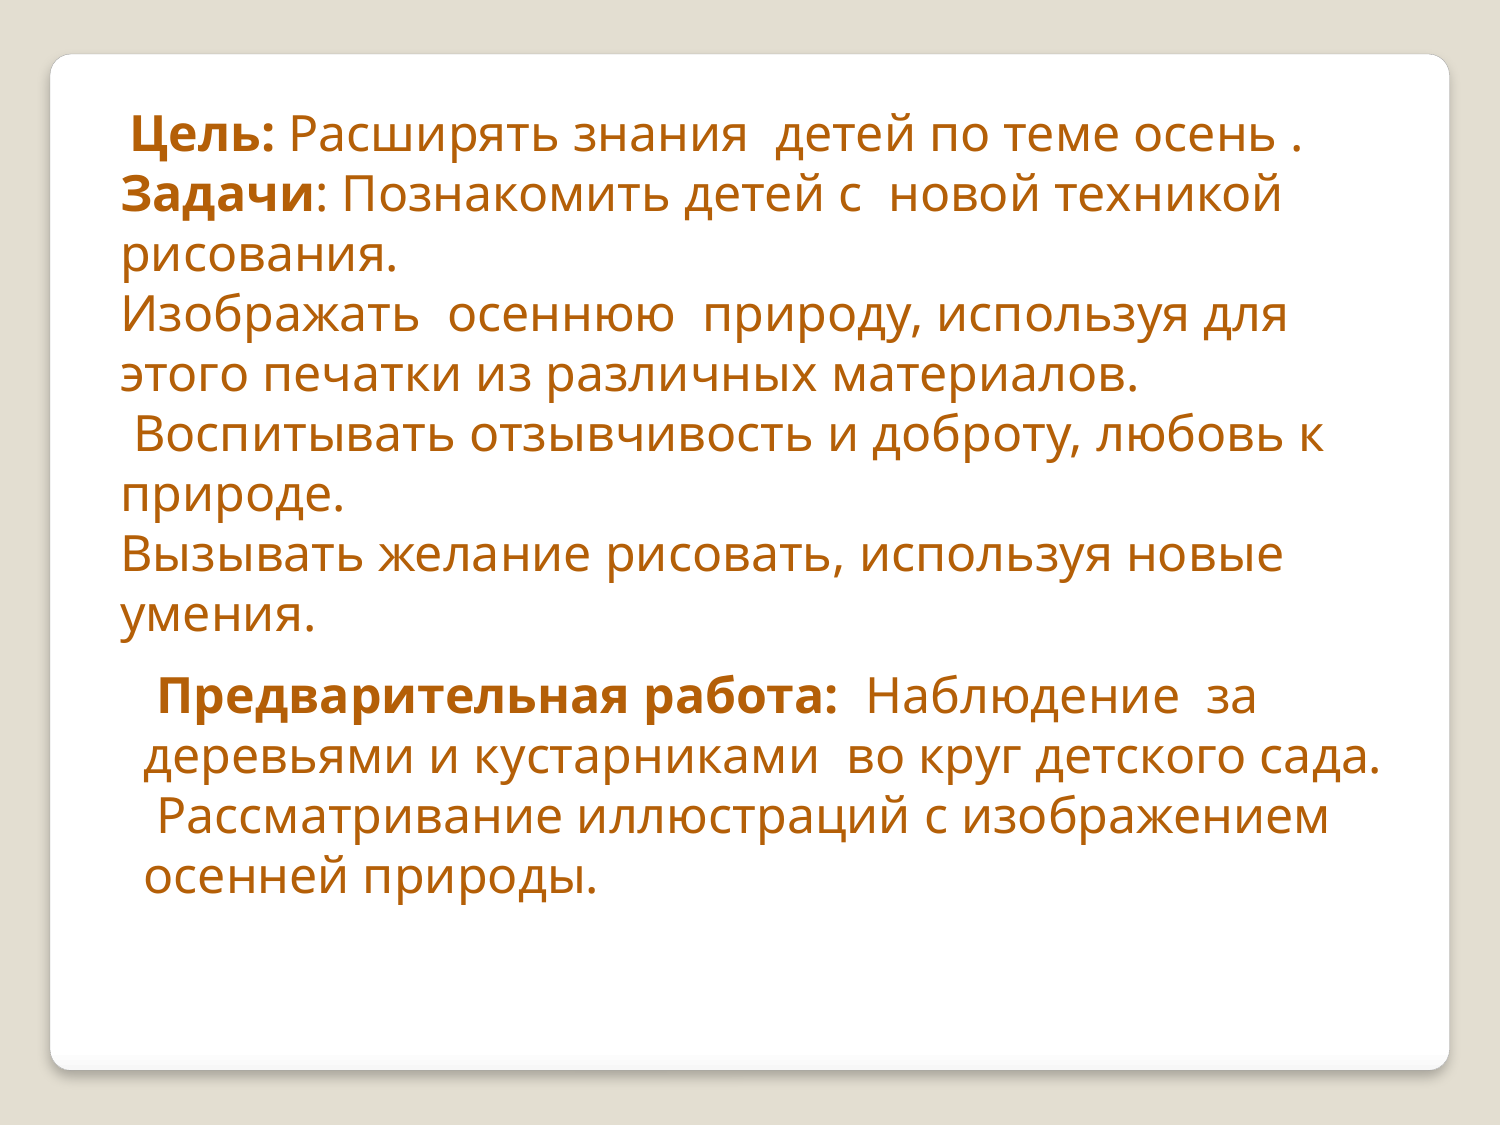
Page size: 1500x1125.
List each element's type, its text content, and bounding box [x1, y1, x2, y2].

text_box Предварительная работа: Наблюдение за деревьями и кустарниками во круг детского сада. Рассматривание иллюстраций с изображением осенней природы. [128, 656, 1454, 1016]
text_box Цель: Расширять знания детей по теме осень . Задачи: Познакомить детей с новой техникой рисования. Изображать осеннюю природу, используя для этого печатки из различных материалов. Воспитывать отзывчивость и доброту, любовь к природе. Вызывать желание рисовать, используя новые умения. [105, 93, 1442, 649]
